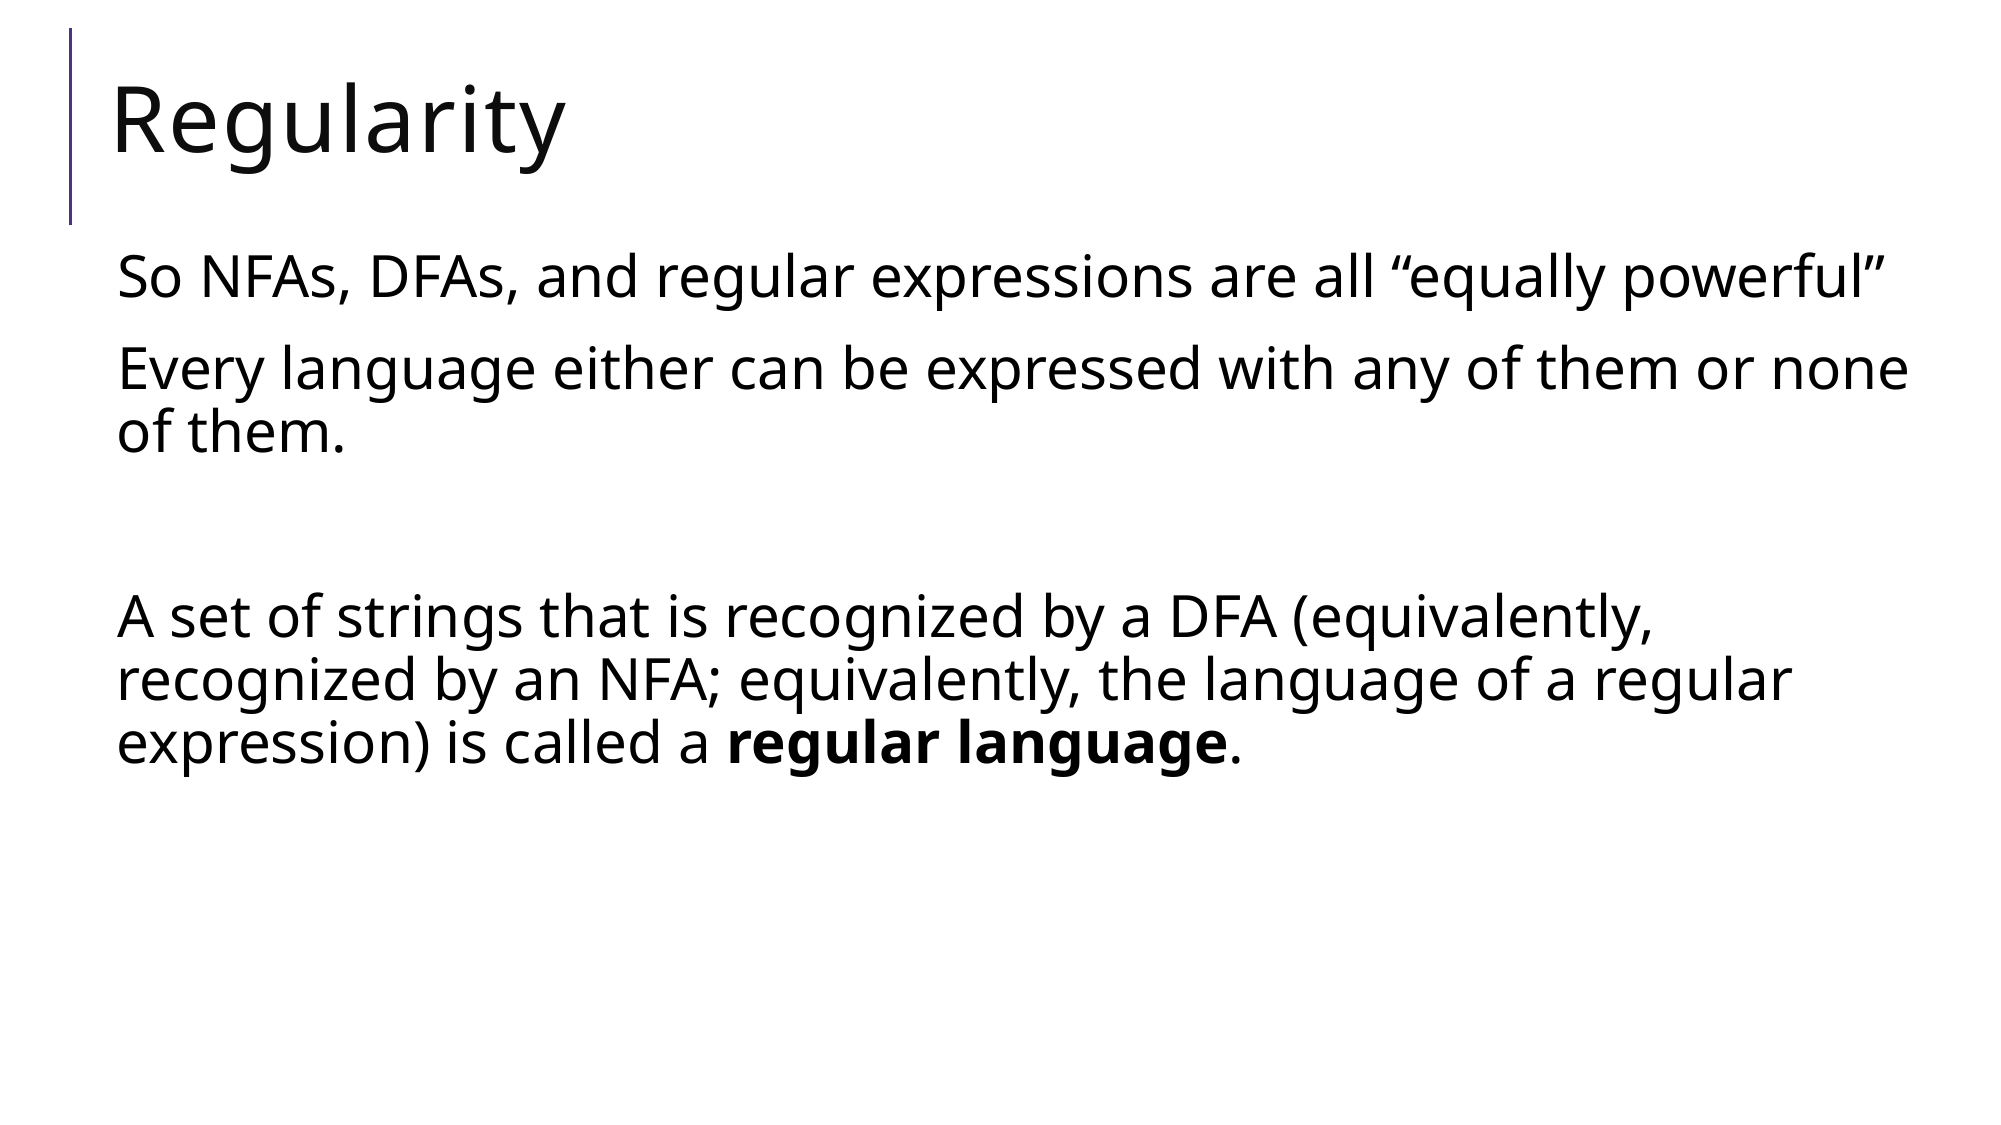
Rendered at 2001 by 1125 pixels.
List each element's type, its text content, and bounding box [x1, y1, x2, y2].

list So NFAs, DFAs, and regular expressions are all “equally powerful” Every language either can be expressed with any of them or none of them. A set of strings that is recognized by a DFA (equivalently, recognized by an NFA; equivalently, the language of a regular expression) is called a regular language. [94, 240, 1930, 1035]
title Regularity [94, 43, 1930, 210]
